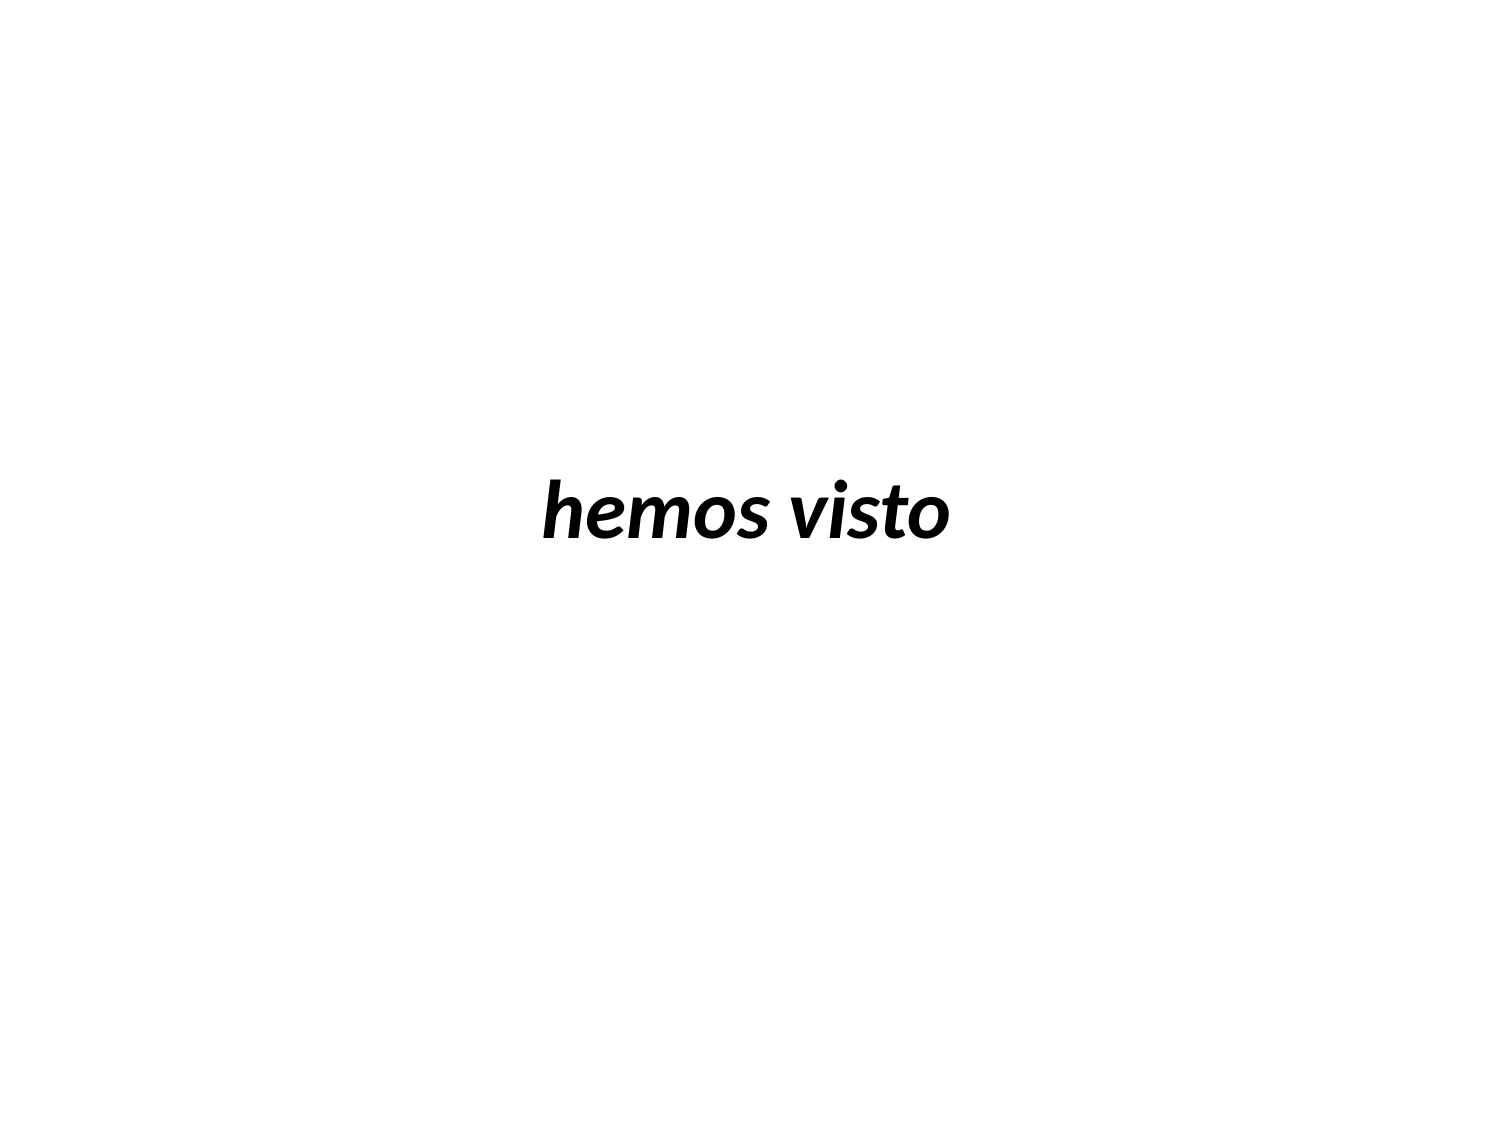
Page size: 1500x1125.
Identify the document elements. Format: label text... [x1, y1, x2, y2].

text_box hemos visto [29, 47, 1483, 1063]
